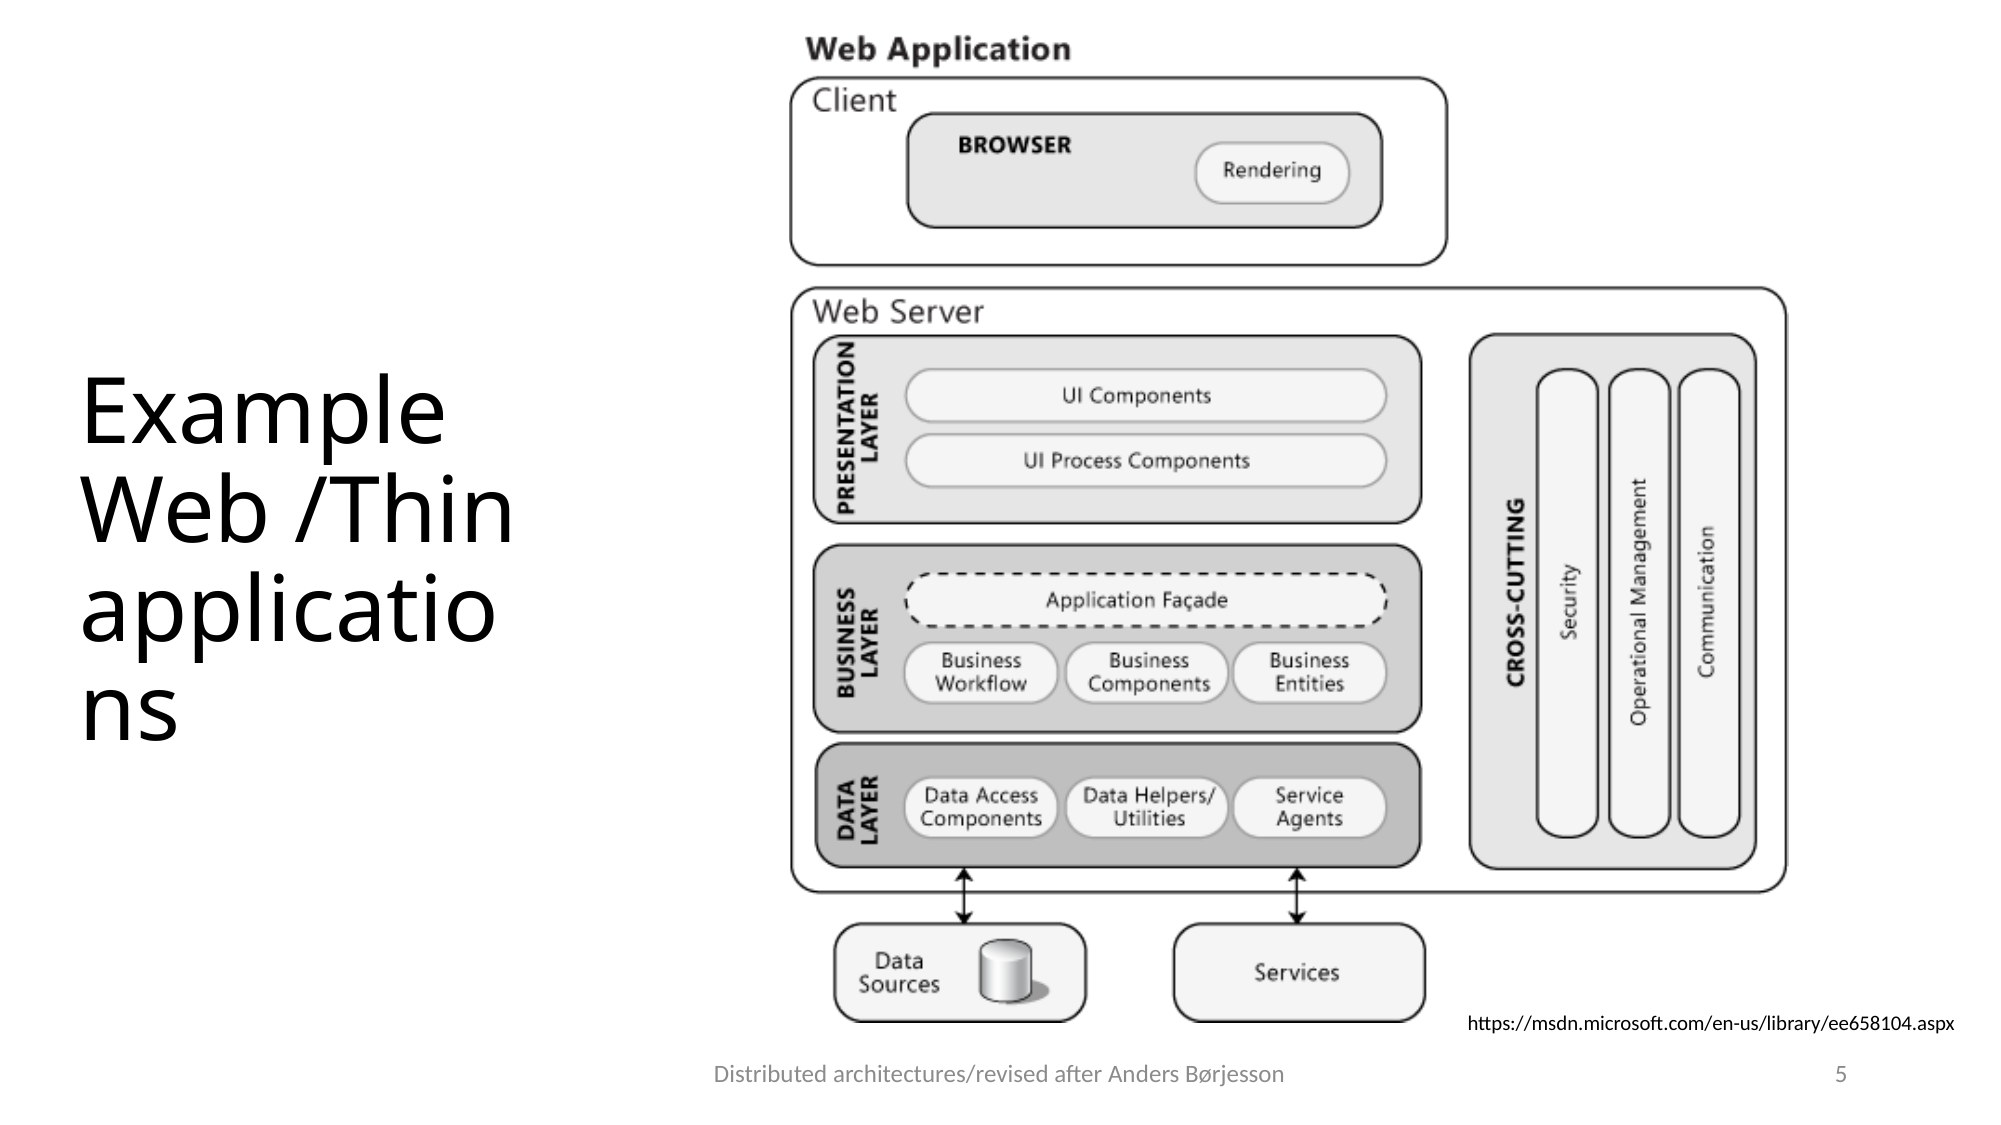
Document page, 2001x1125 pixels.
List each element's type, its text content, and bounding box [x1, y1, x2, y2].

picture [789, 32, 1789, 1023]
title Example Web /Thin applications [64, 59, 568, 1064]
slide_number 5 [1412, 1042, 1863, 1103]
text_box https://msdn.microsoft.com/en-us/library/ee658104.aspx [1452, 1002, 1970, 1043]
footer Distributed architectures/revised after Anders Børjesson [662, 1042, 1338, 1103]
